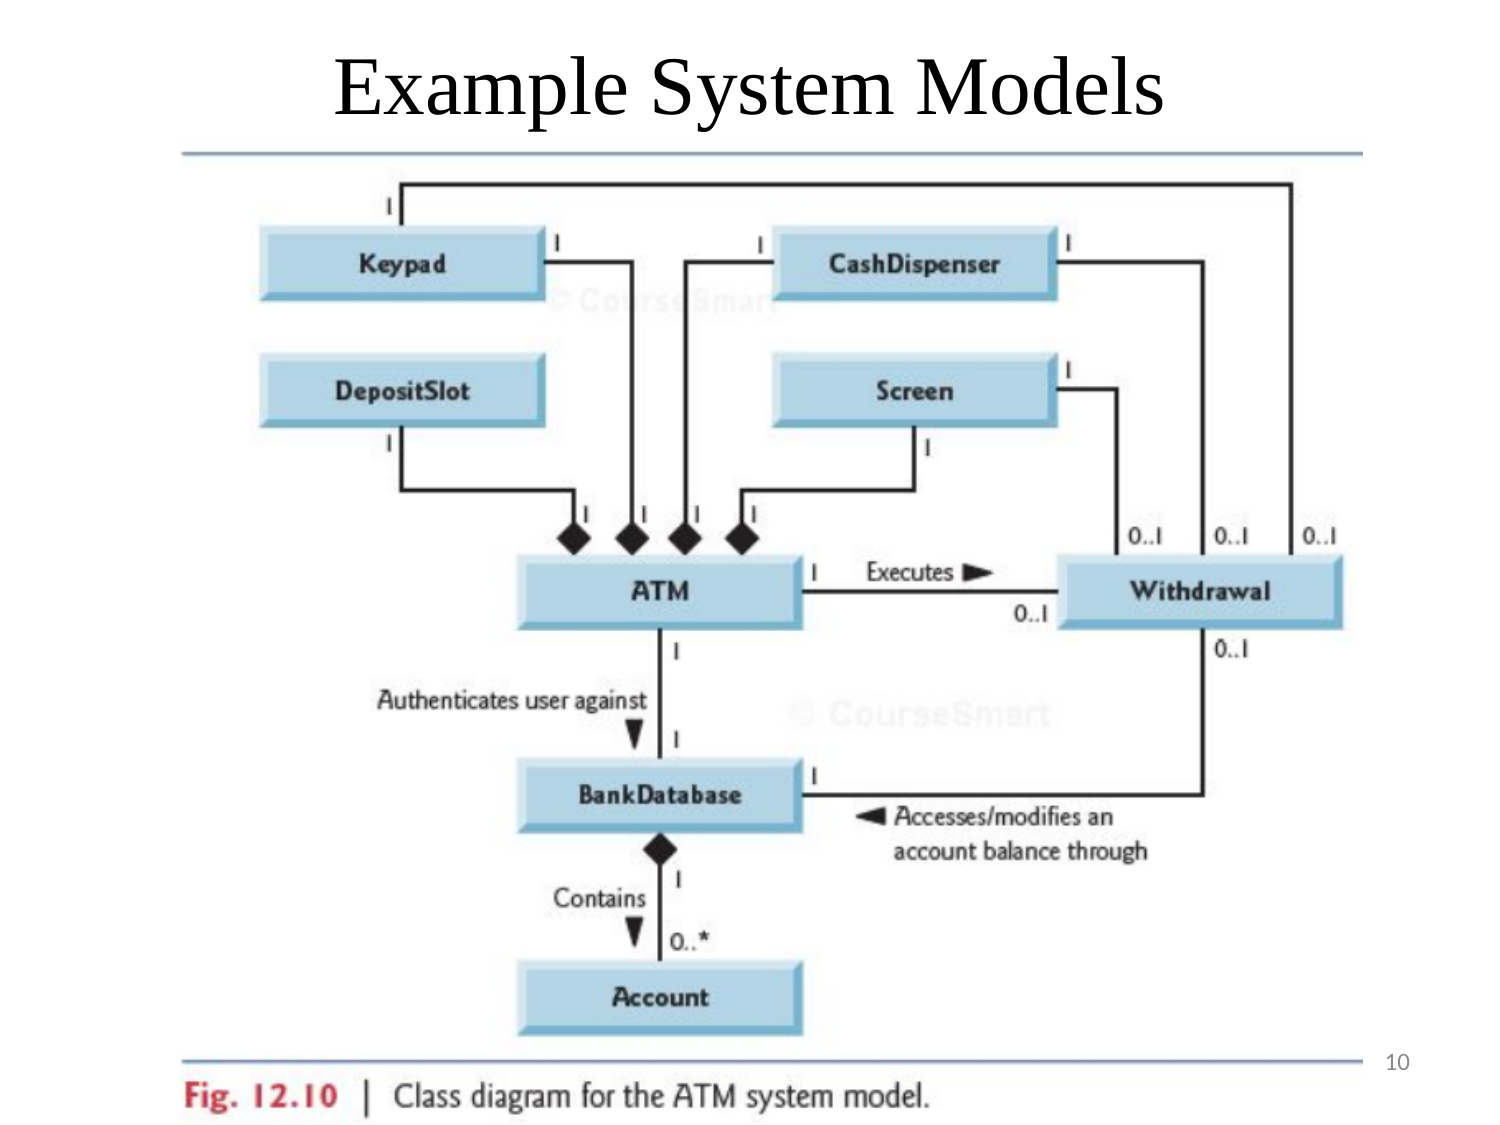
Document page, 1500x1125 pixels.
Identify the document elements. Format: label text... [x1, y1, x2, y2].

slide_number 10 [1366, 1030, 1425, 1091]
picture [174, 138, 1363, 1123]
title Example System Models [75, 12, 1425, 150]
